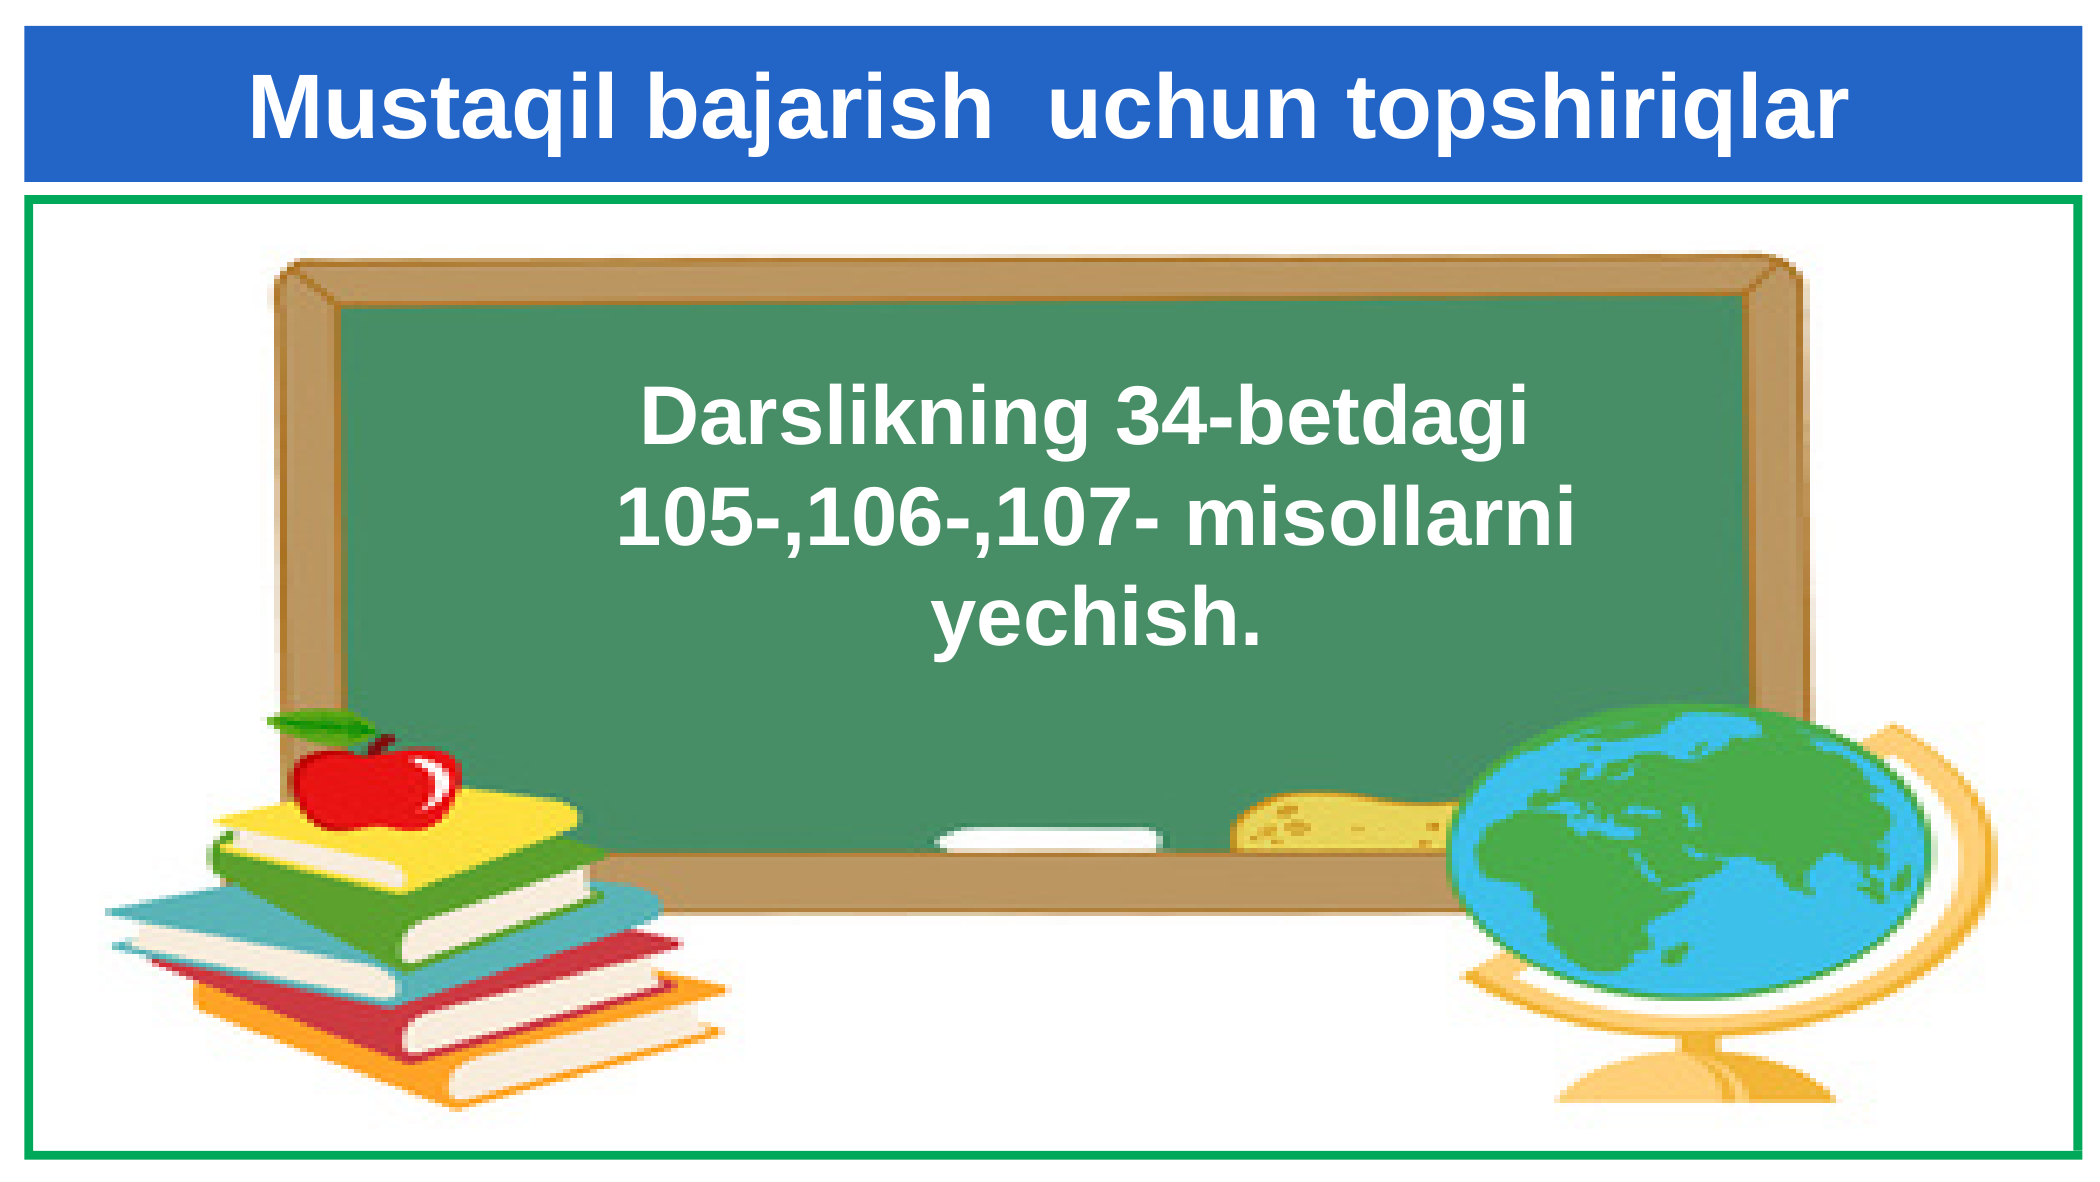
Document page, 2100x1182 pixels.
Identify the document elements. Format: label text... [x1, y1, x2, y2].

text_box Mustaqil bajarish uchun topshiriqlar [65, 39, 2035, 165]
picture [45, 212, 2067, 1146]
